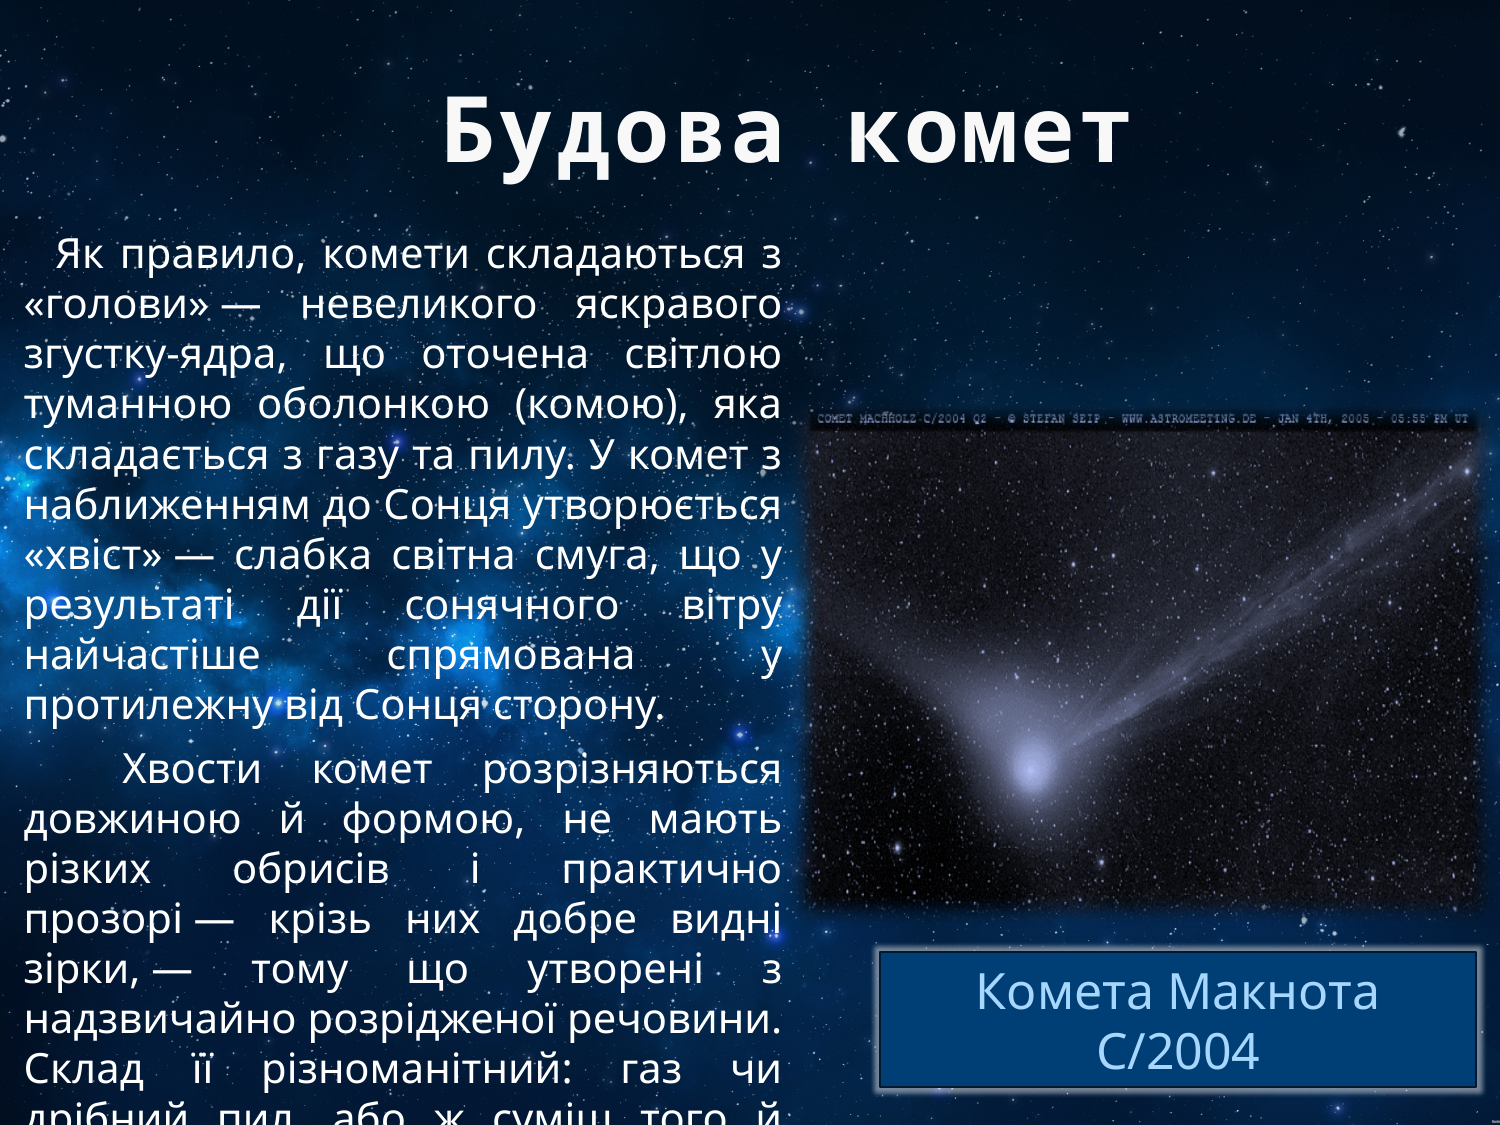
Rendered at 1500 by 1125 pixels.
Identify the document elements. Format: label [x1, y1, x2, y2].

list [784, 396, 1500, 930]
picture [0, 0, 1500, 1125]
